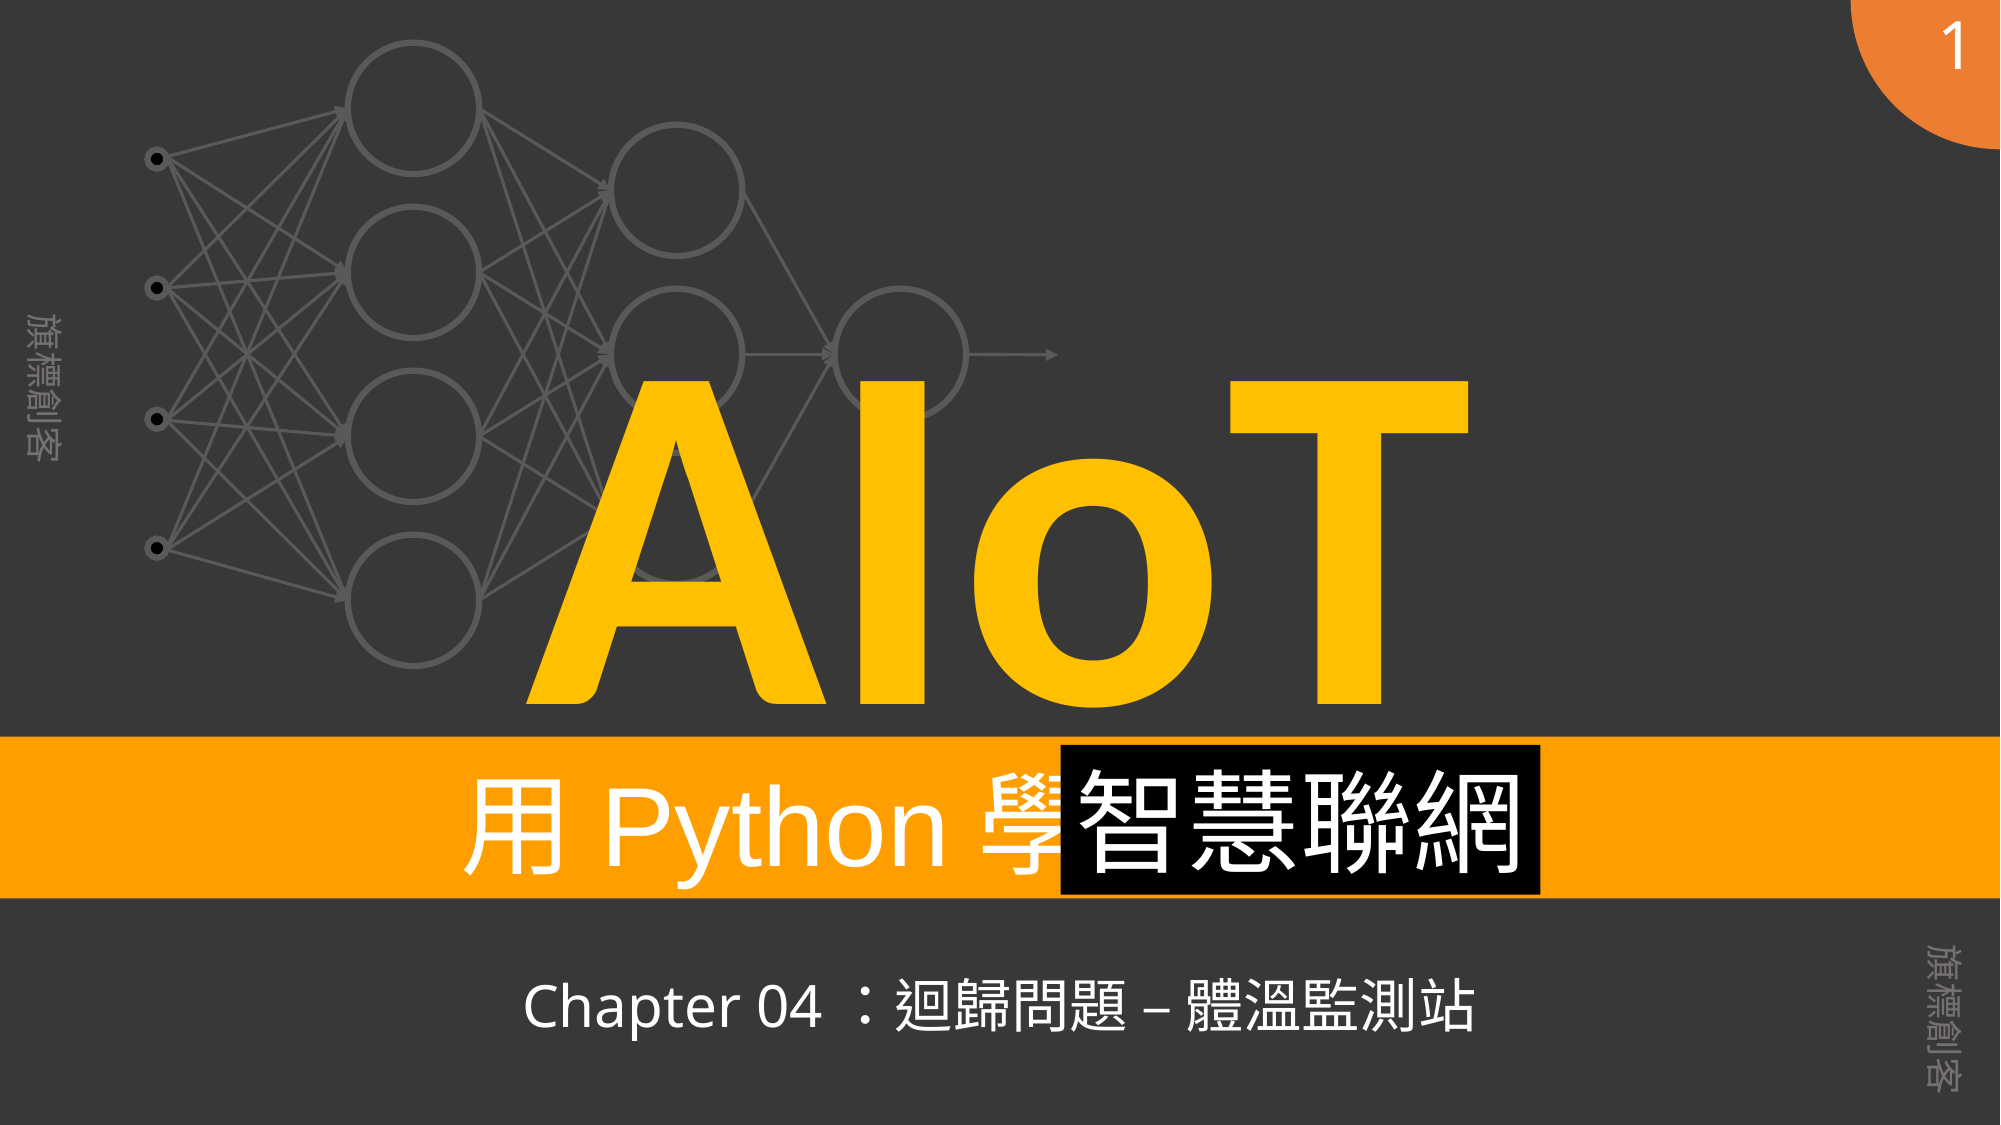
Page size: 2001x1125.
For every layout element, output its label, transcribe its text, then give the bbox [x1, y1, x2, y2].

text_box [147, 42, 1059, 666]
text_box AIoT [510, 199, 1490, 812]
text_box 智慧聯網 [1060, 744, 1541, 895]
text_box Chapter 04：迴歸問題 – 體溫監測站 [507, 961, 1492, 1046]
title 用Python學智慧聯網 [0, 736, 2000, 899]
